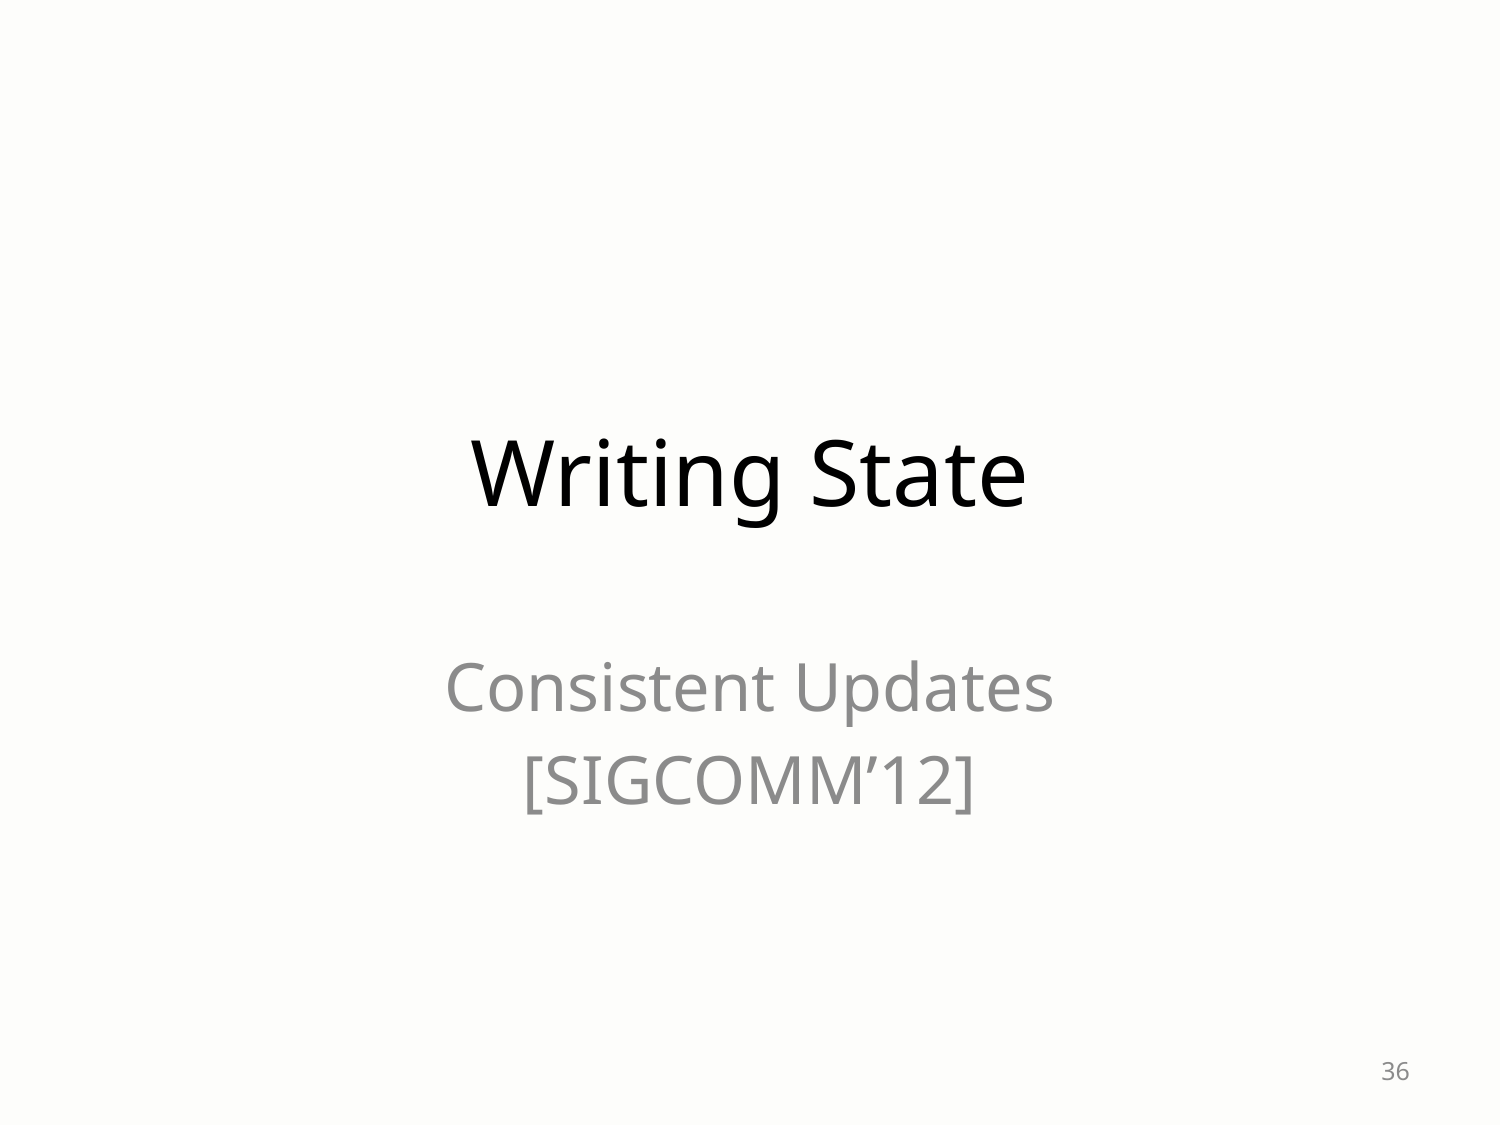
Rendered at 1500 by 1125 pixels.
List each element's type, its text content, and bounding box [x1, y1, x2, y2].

title Writing State [112, 349, 1388, 591]
slide_number 36 [1074, 1042, 1425, 1103]
subtitle Consistent Updates [SIGCOMM’12] [225, 637, 1275, 925]
